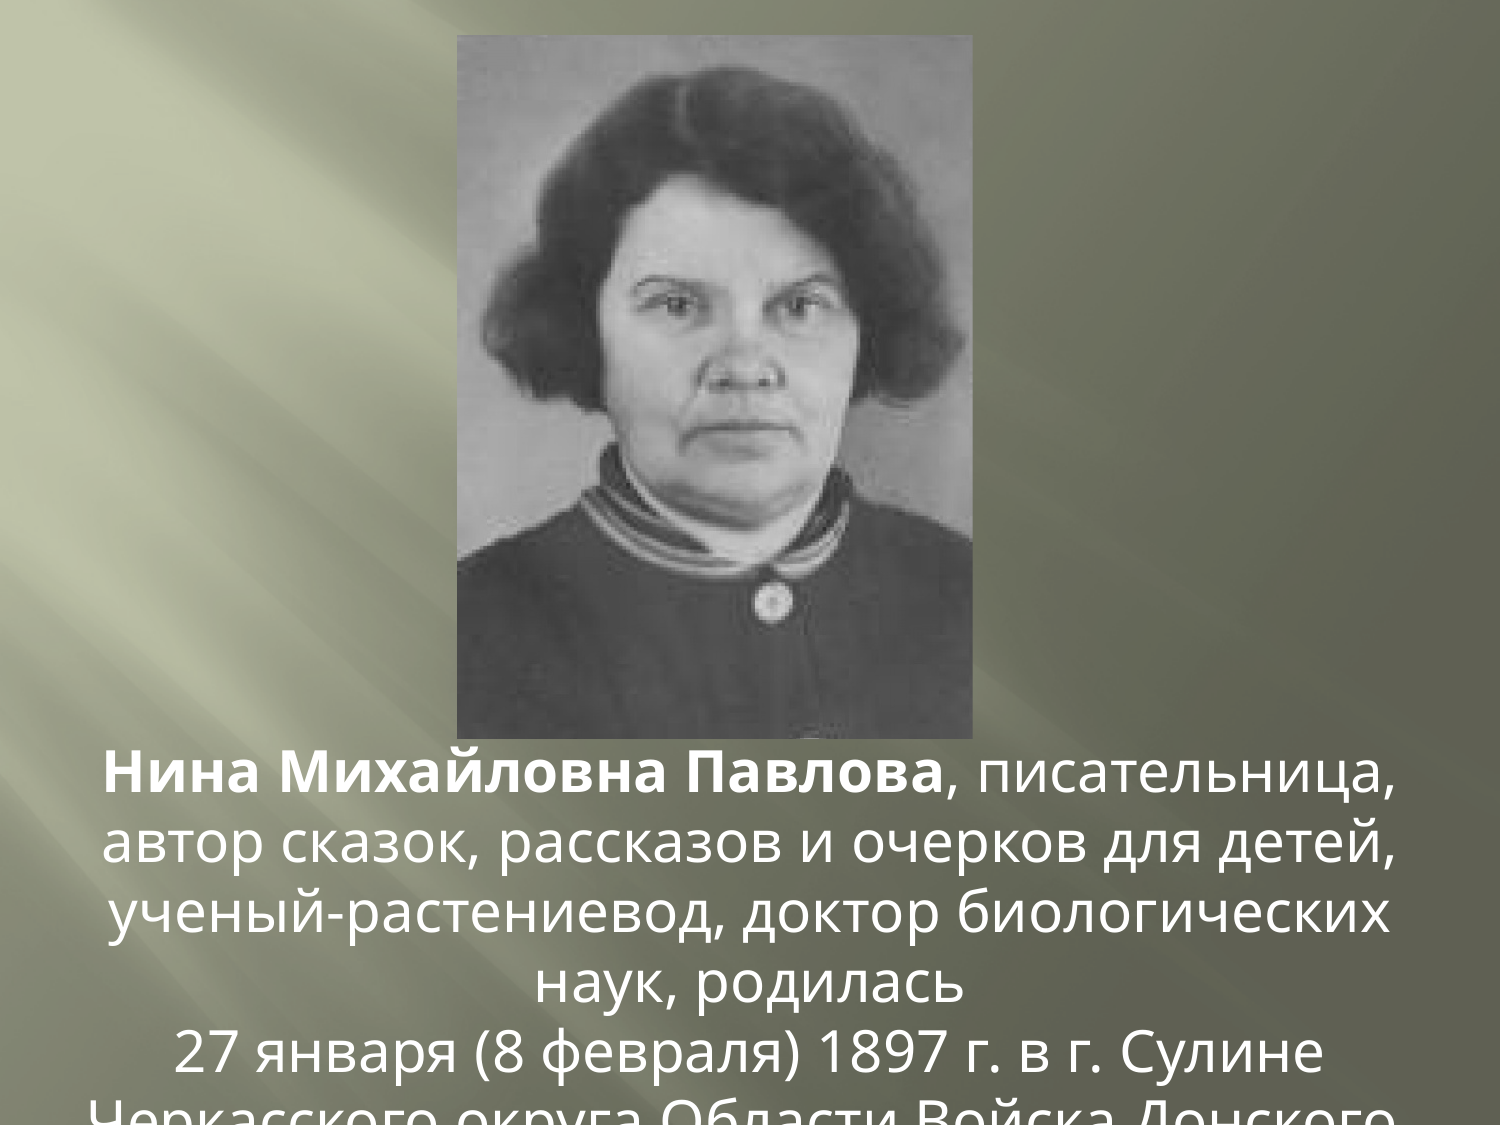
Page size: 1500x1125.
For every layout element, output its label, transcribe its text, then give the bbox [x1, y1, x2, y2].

text_box Нина Михайловна Павлова, писательница, автор сказок, рассказов и очерков для детей, ученый-растениевод, доктор биологических наук, родилась 27 января (8 февраля) 1897 г. в г. Сулине Черкасского округа Области Войска Донского. [35, 726, 1465, 1125]
picture [456, 34, 973, 739]
